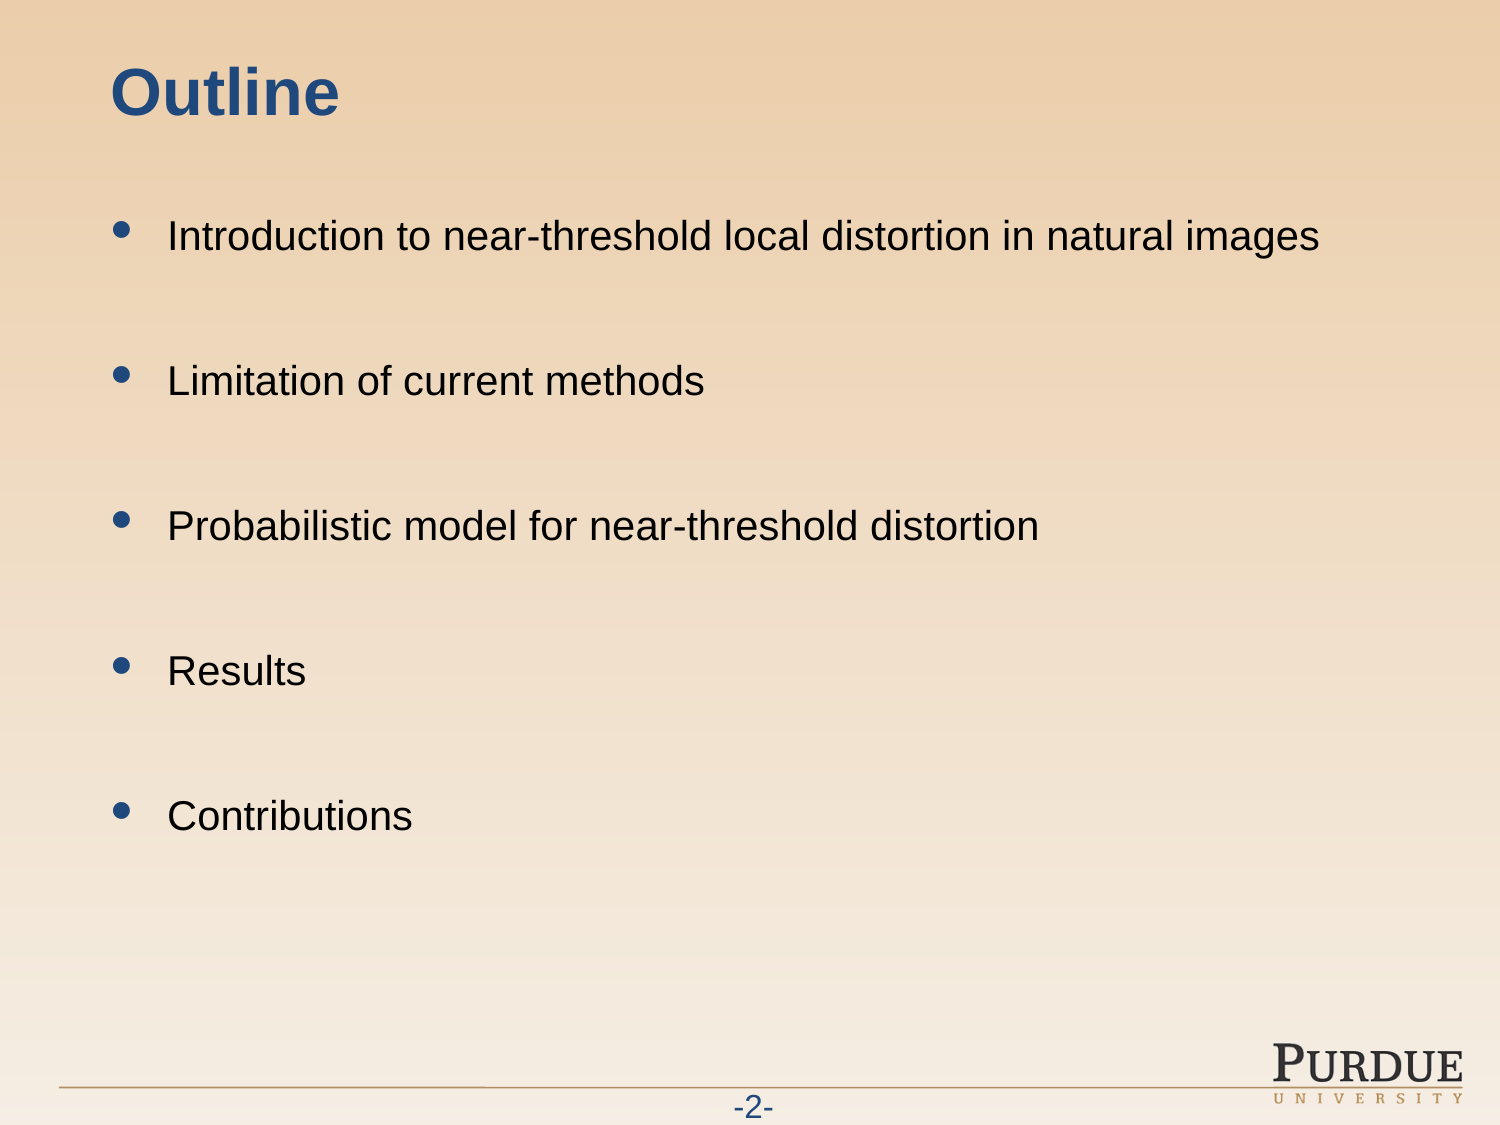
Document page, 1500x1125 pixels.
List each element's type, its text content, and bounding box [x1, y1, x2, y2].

picture [1262, 1037, 1475, 1109]
title Outline [95, 0, 1428, 189]
list Introduction to near-threshold local distortion in natural images Limitation of current methods Probabilistic model for near-threshold distortion Results Contributions [95, 191, 1428, 1032]
